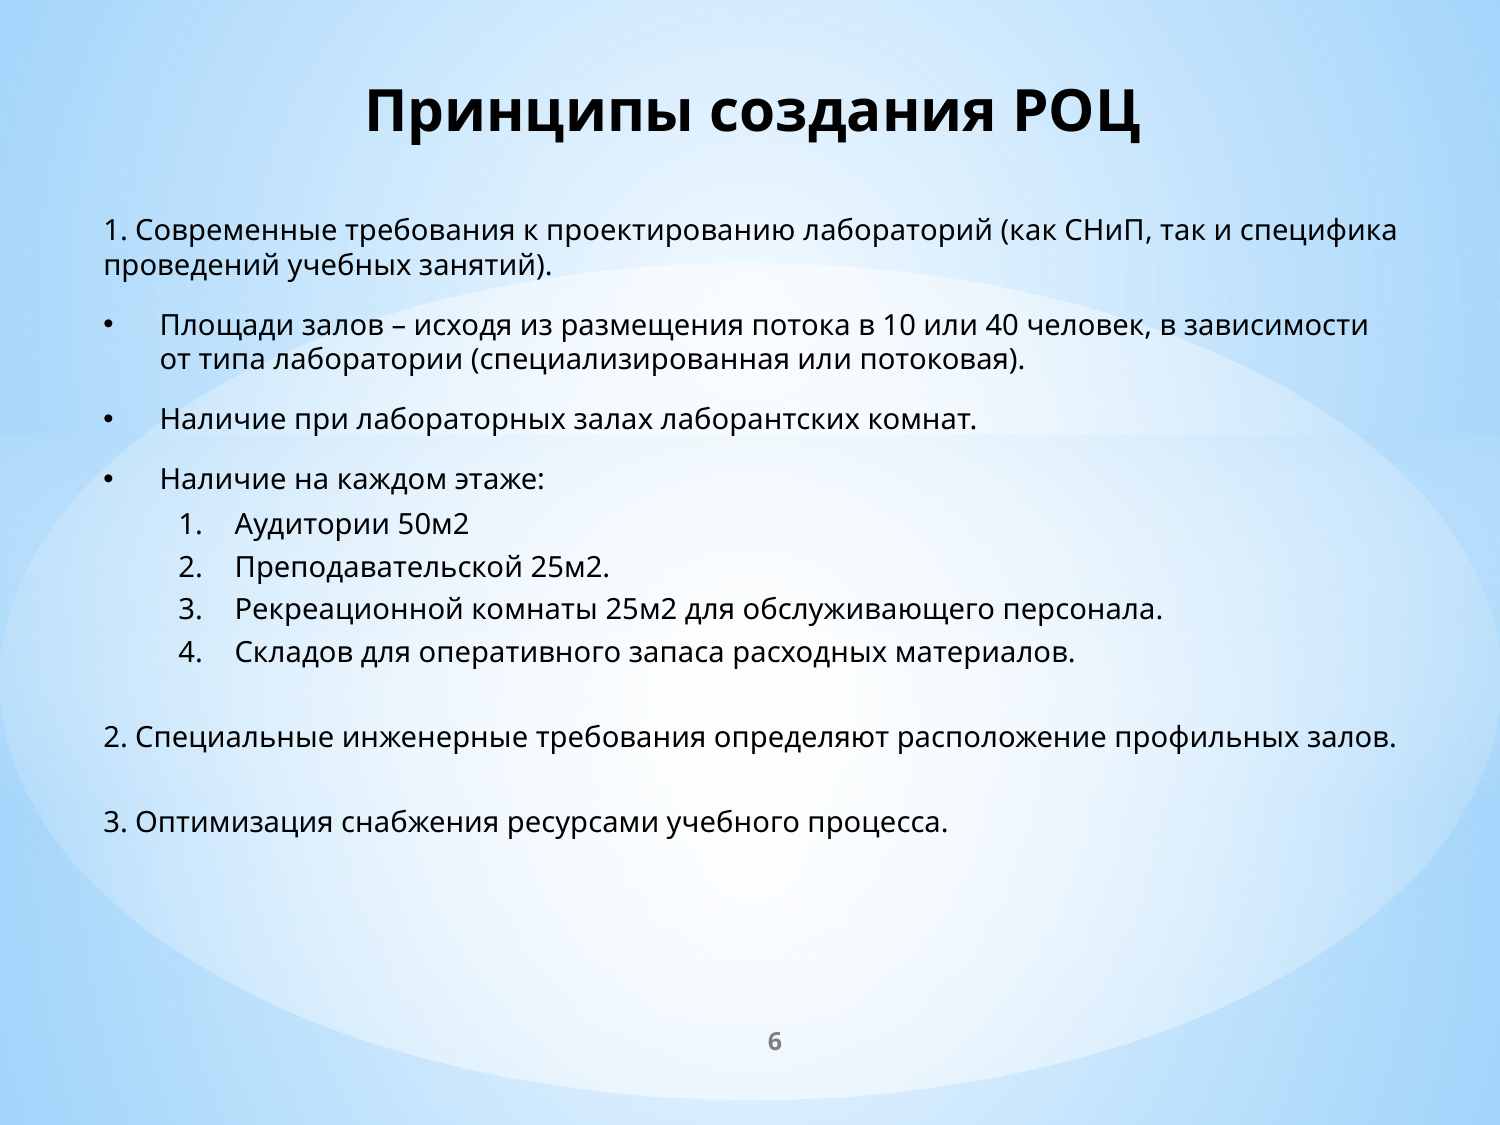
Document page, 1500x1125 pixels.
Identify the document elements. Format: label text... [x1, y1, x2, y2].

title Принципы создания РОЦ [148, 65, 1327, 173]
slide_number 6 [624, 1012, 925, 1073]
text_box 1. Современные требования к проектированию лабораторий (как СНиП, так и специфика проведений учебных занятий). Площади залов – исходя из размещения потока в 10 или 40 человек, в зависимости от типа лаборатории (специализированная или потоковая). Наличие при лабораторных залах лаборантских комнат. Наличие на каждом этаже: Аудитории 50м2 Преподавательской 25м2. Рекреационной комнаты 25м2 для обслуживающего персонала. Складов для оперативного запаса расходных материалов. 2. Специальные инженерные требования определяют расположение профильных залов. 3. Оптимизация снабжения ресурсами учебного процесса. [88, 203, 1459, 886]
